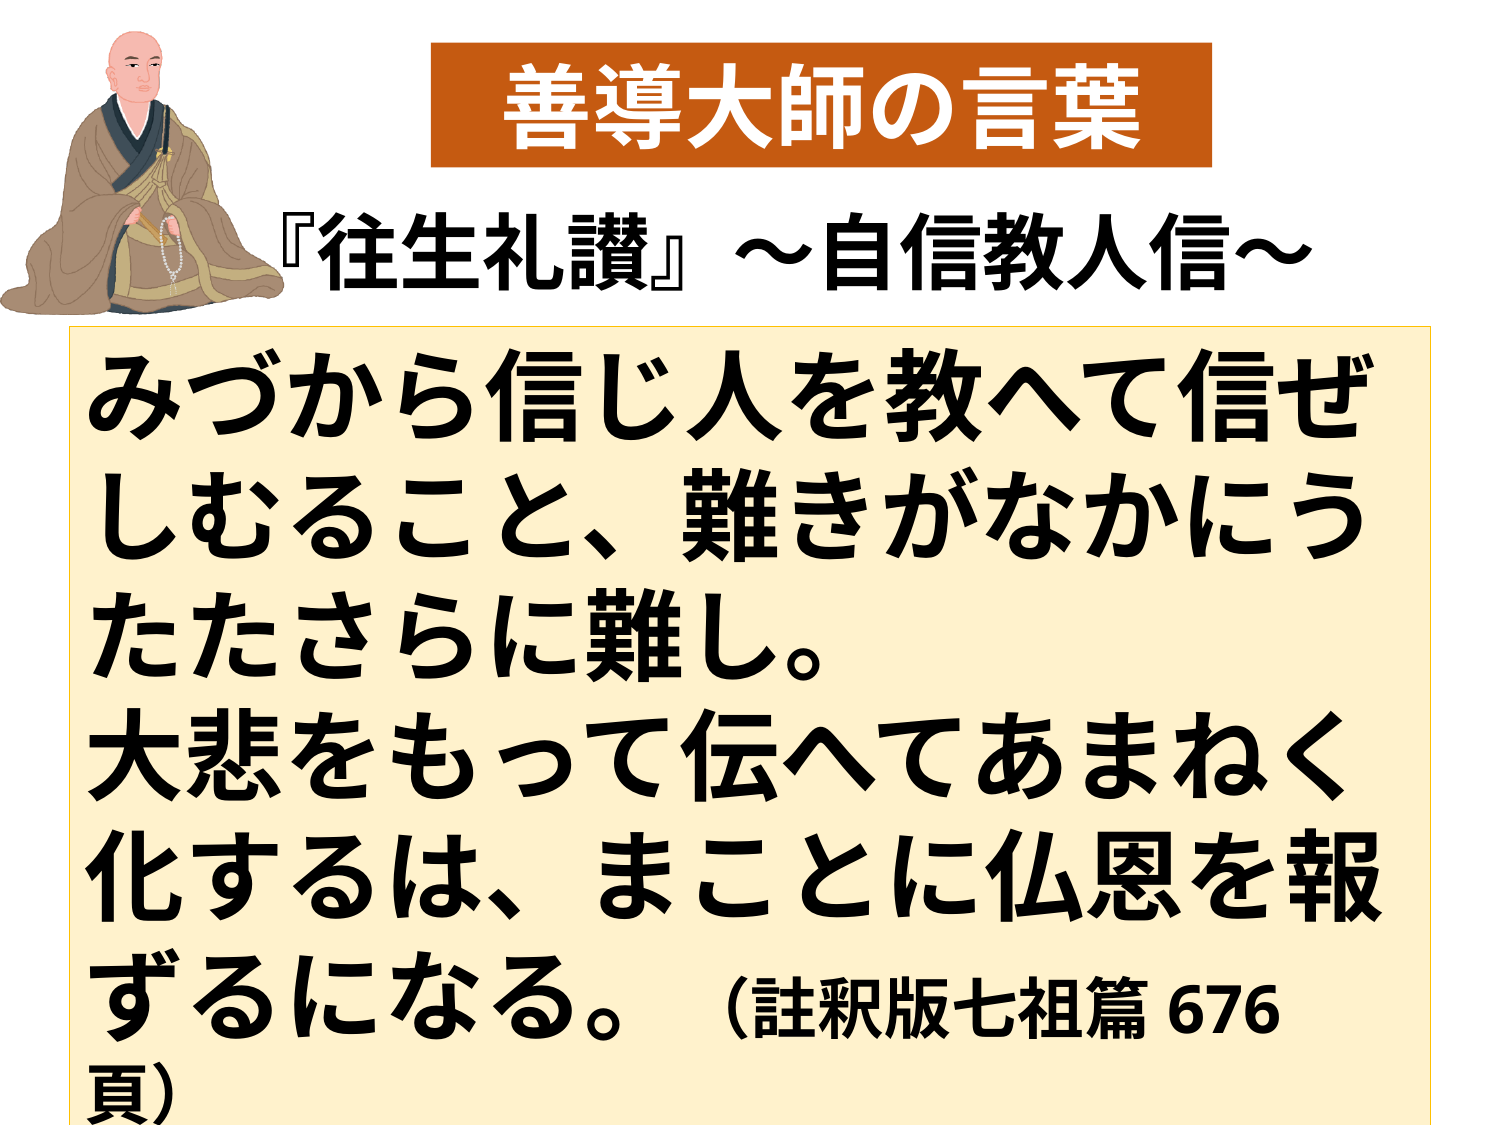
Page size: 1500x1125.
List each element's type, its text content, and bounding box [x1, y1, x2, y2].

text_box 善導大師の言葉 [430, 42, 1213, 168]
text_box 『往生礼讃』～自信教人信～ [83, 192, 1466, 408]
text_box みづから信じ人を教へて信ぜしむること、難きがなかにうたたさらに難し。 大悲をもって伝へてあまねく化するは、まことに仏恩を報ずるになる。（註釈版七祖篇676頁） [69, 326, 1431, 1125]
picture [0, 27, 287, 315]
